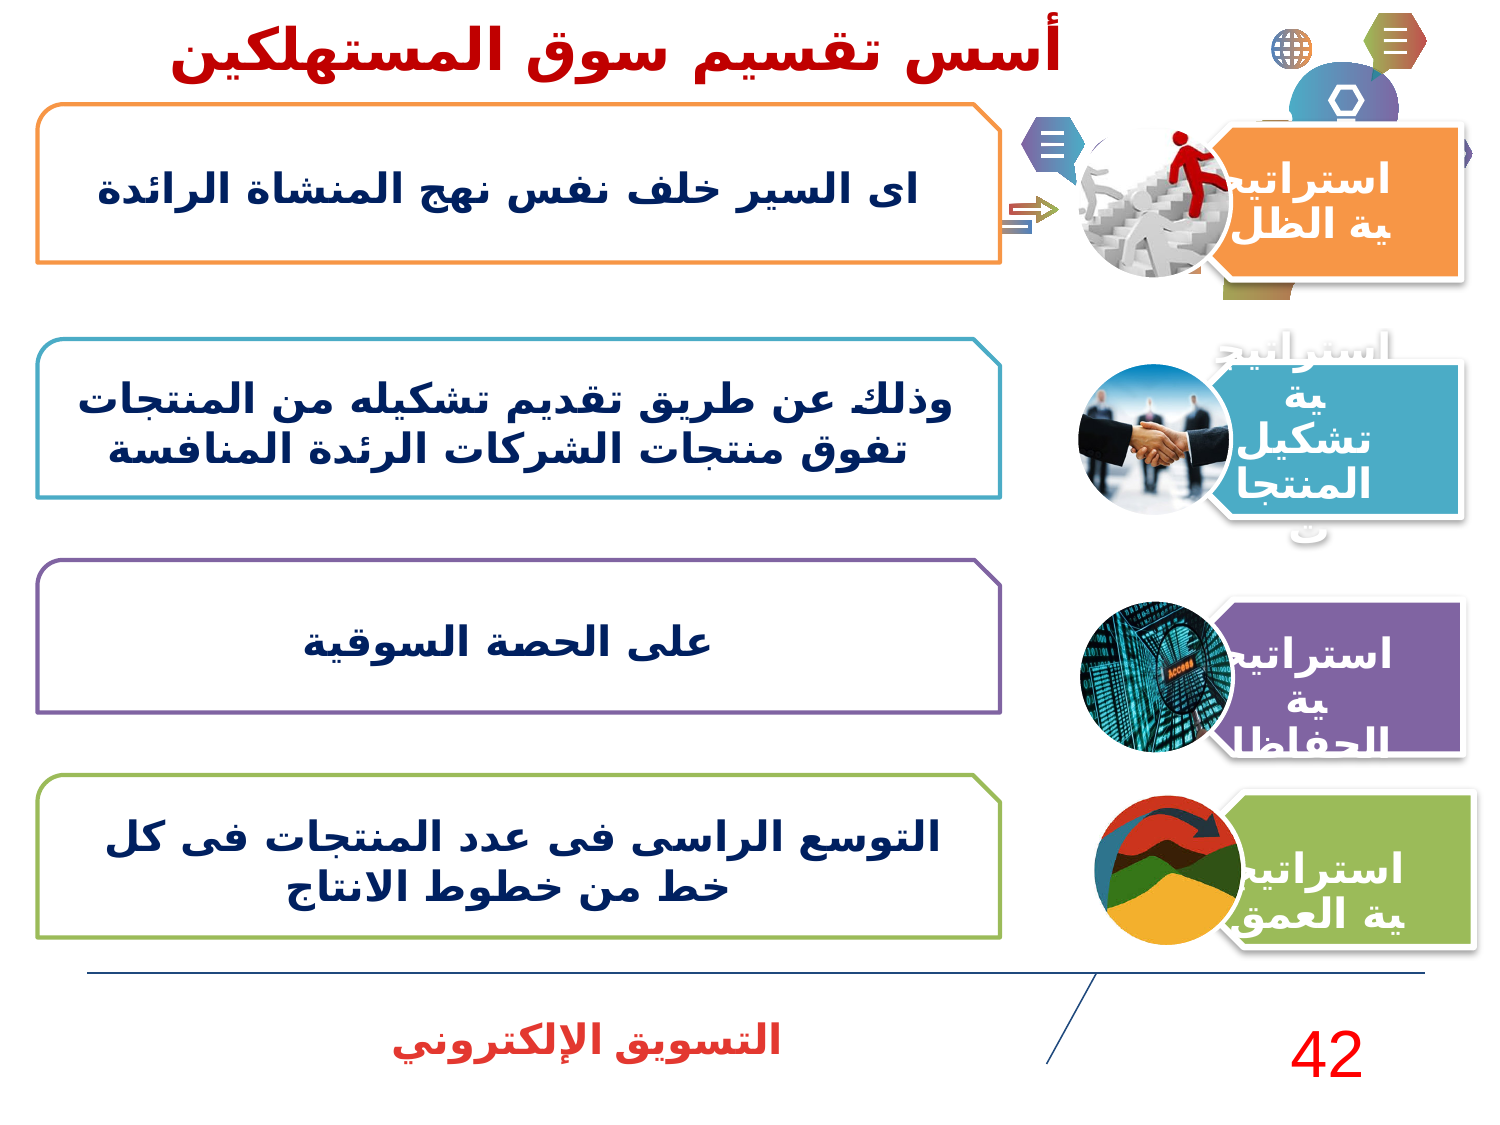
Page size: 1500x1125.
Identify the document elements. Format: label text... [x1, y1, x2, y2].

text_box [1049, 733, 1500, 1006]
text_box على الحصة السوقية [35, 557, 1003, 715]
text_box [1037, 303, 1500, 540]
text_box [1037, 66, 1500, 303]
text_box التوسع الراسى فى عدد المنتجات فى كل خط من خطوط الانتاج [35, 772, 1003, 940]
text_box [1039, 541, 1500, 813]
text_box وذلك عن طريق تقديم تشكيله من المنتجات تفوق منتجات الشركات الرئدة المنافسة [35, 336, 1003, 500]
text_box التسويق الإلكتروني [174, 1005, 1000, 1070]
text_box 42 [1229, 1015, 1425, 1075]
text_box أسس تقسيم سوق المستهلكين [134, 0, 1079, 90]
text_box اى السير خلف نفس نهج المنشاة الرائدة [35, 102, 1003, 265]
